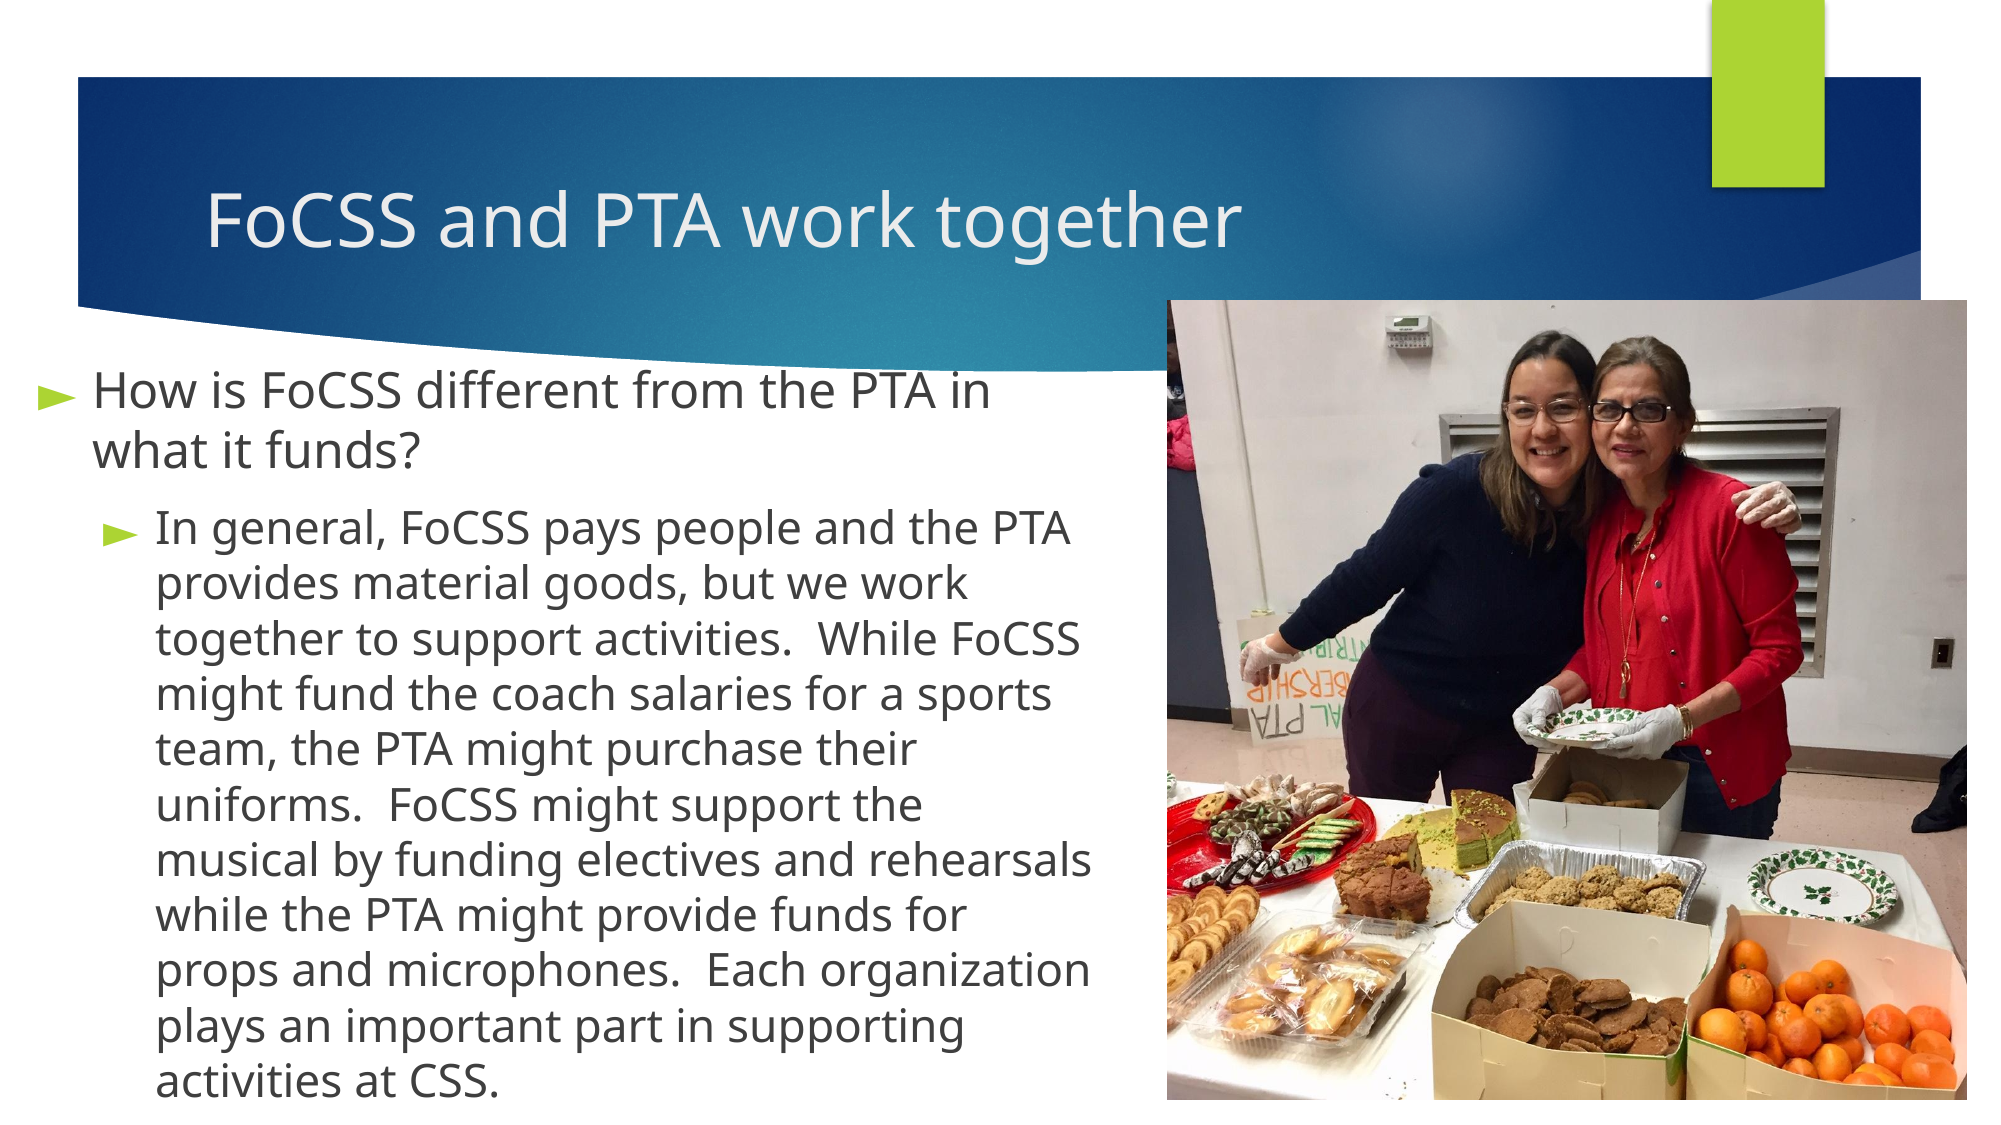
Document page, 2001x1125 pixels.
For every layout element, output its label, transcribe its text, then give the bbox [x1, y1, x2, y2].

picture [79, 78, 1967, 1101]
list How is FoCSS different from the PTA in what it funds? In general, FoCSS pays people and the PTA provides material goods, but we work together to support activities. While FoCSS might fund the coach salaries for a sports team, the PTA might purchase their uniforms. FoCSS might support the musical by funding electives and rehearsals while the PTA might provide funds for props and microphones. Each organization plays an important part in supporting activities at CSS. [23, 351, 1112, 1125]
title FoCSS and PTA work together [189, 159, 1627, 276]
